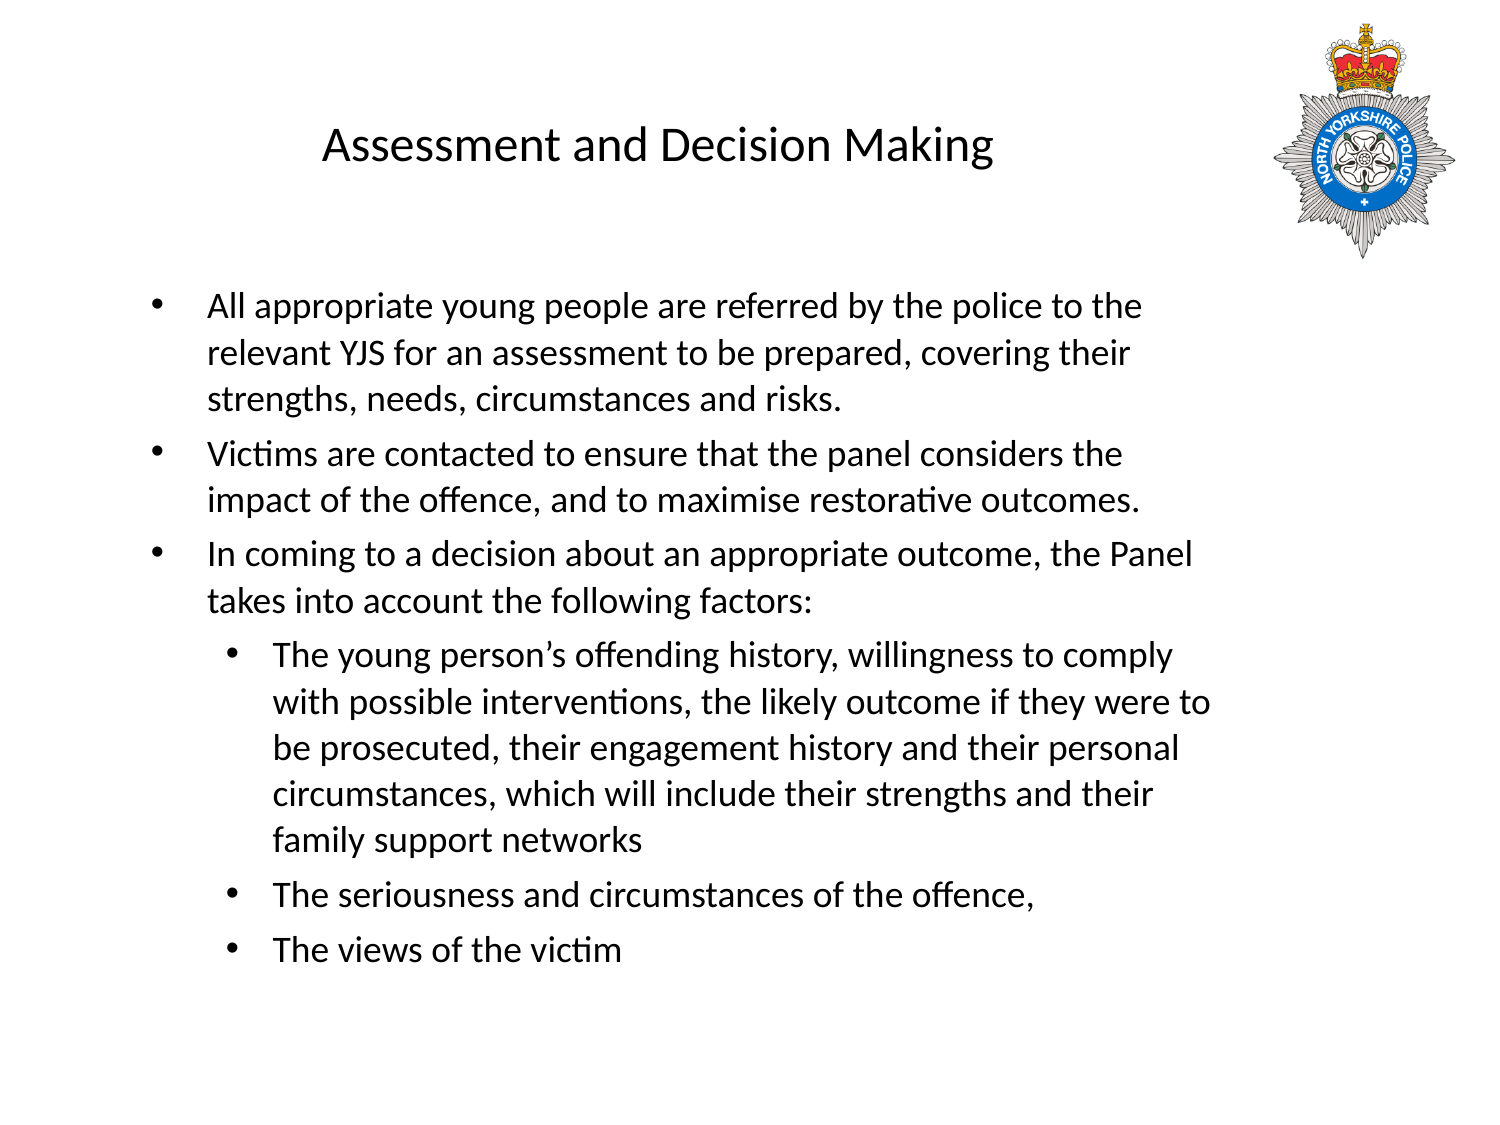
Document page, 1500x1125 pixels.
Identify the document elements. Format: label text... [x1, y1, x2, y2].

title Assessment and Decision Making [79, 74, 1237, 209]
picture [1261, 11, 1471, 268]
list All appropriate young people are referred by the police to the relevant YJS for an assessment to be prepared, covering their strengths, needs, circumstances and risks. Victims are contacted to ensure that the panel considers the impact of the offence, and to maximise restorative outcomes. In coming to a decision about an appropriate outcome, the Panel takes into account the following factors: The young person’s offending history, willingness to comply with possible interventions, the likely outcome if they were to be prosecuted, their engagement history and their personal circumstances, which will include their strengths and their family support networks The seriousness and circumstances of the offence, The views of the victim [135, 219, 1237, 1025]
